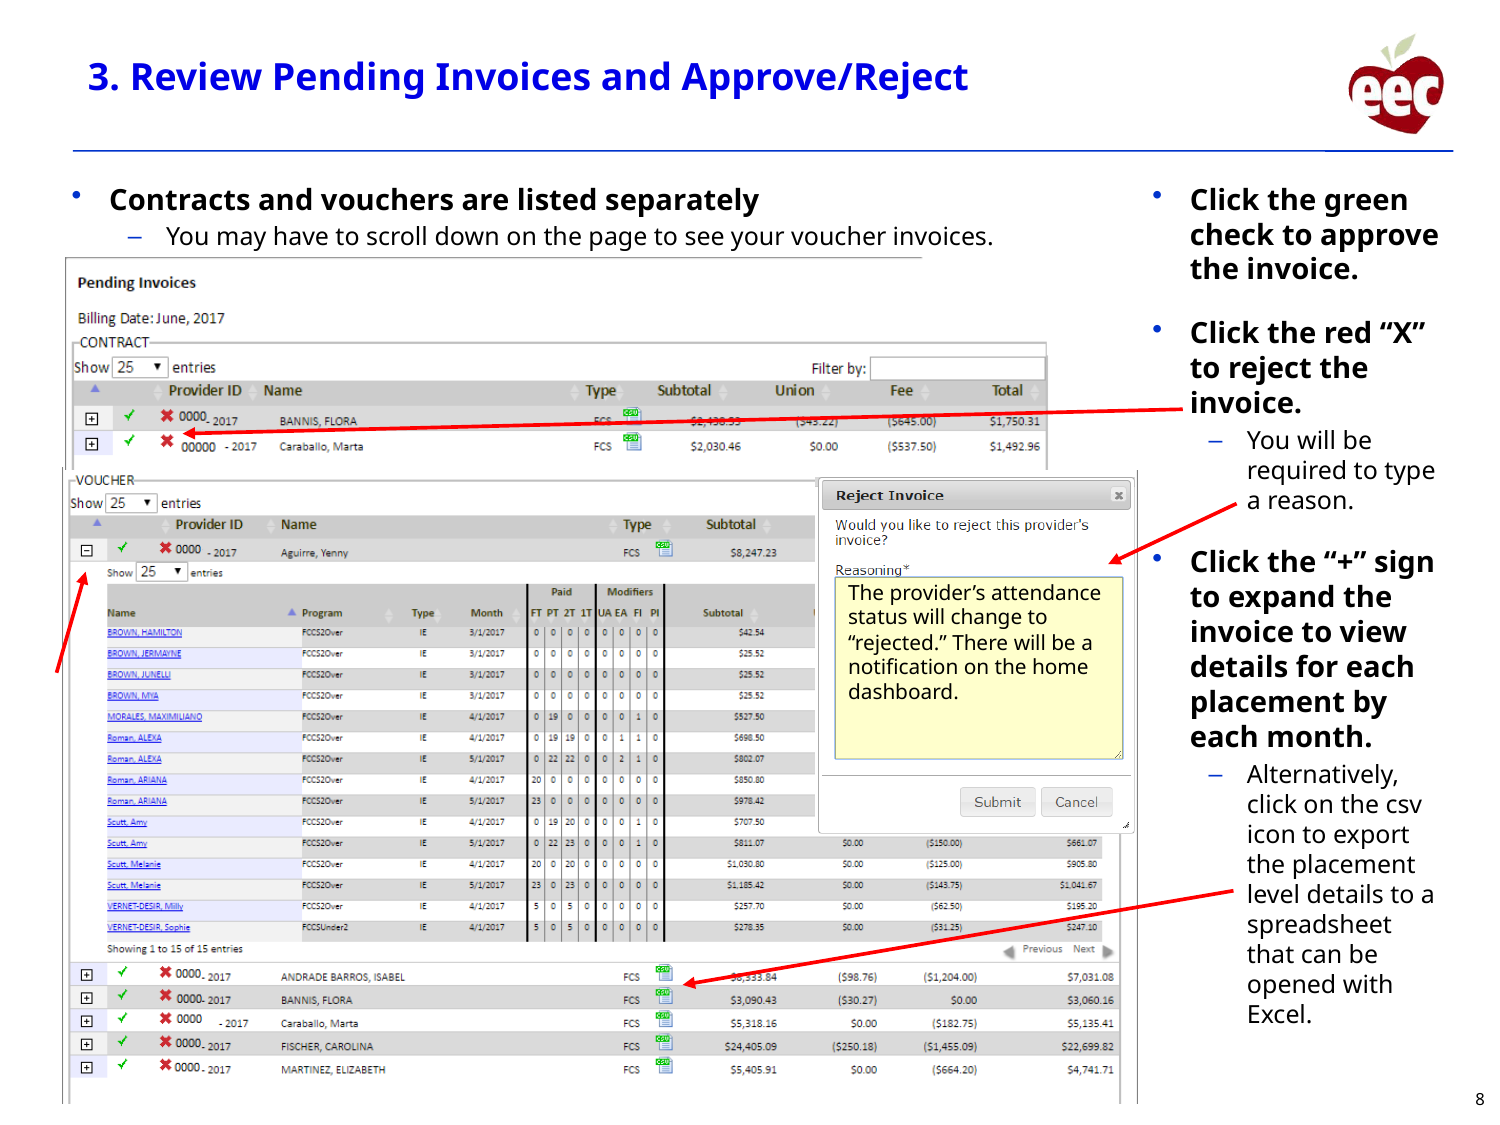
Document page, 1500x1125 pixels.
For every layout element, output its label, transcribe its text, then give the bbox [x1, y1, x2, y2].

text_box Contracts and vouchers are listed separately You may have to scroll down on the page to see your voucher invoices. [56, 173, 1109, 279]
picture [1342, 29, 1451, 138]
slide_number 8 [1182, 1081, 1500, 1125]
picture [62, 257, 1233, 1104]
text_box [182, 408, 1184, 434]
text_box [56, 571, 86, 673]
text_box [1107, 503, 1237, 565]
list 3. Review Pending Invoices and Approve/Reject [72, 45, 1244, 123]
text_box Click the green check to approve the invoice. Click the red “X” to reject the invoice. You will be required to type a reason. Click the “+” sign to expand the invoice to view details for each placement by each month. Alternatively, click on the csv icon to export the placement level details to a spreadsheet that can be opened with Excel. [1137, 173, 1458, 1082]
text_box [682, 890, 1234, 986]
